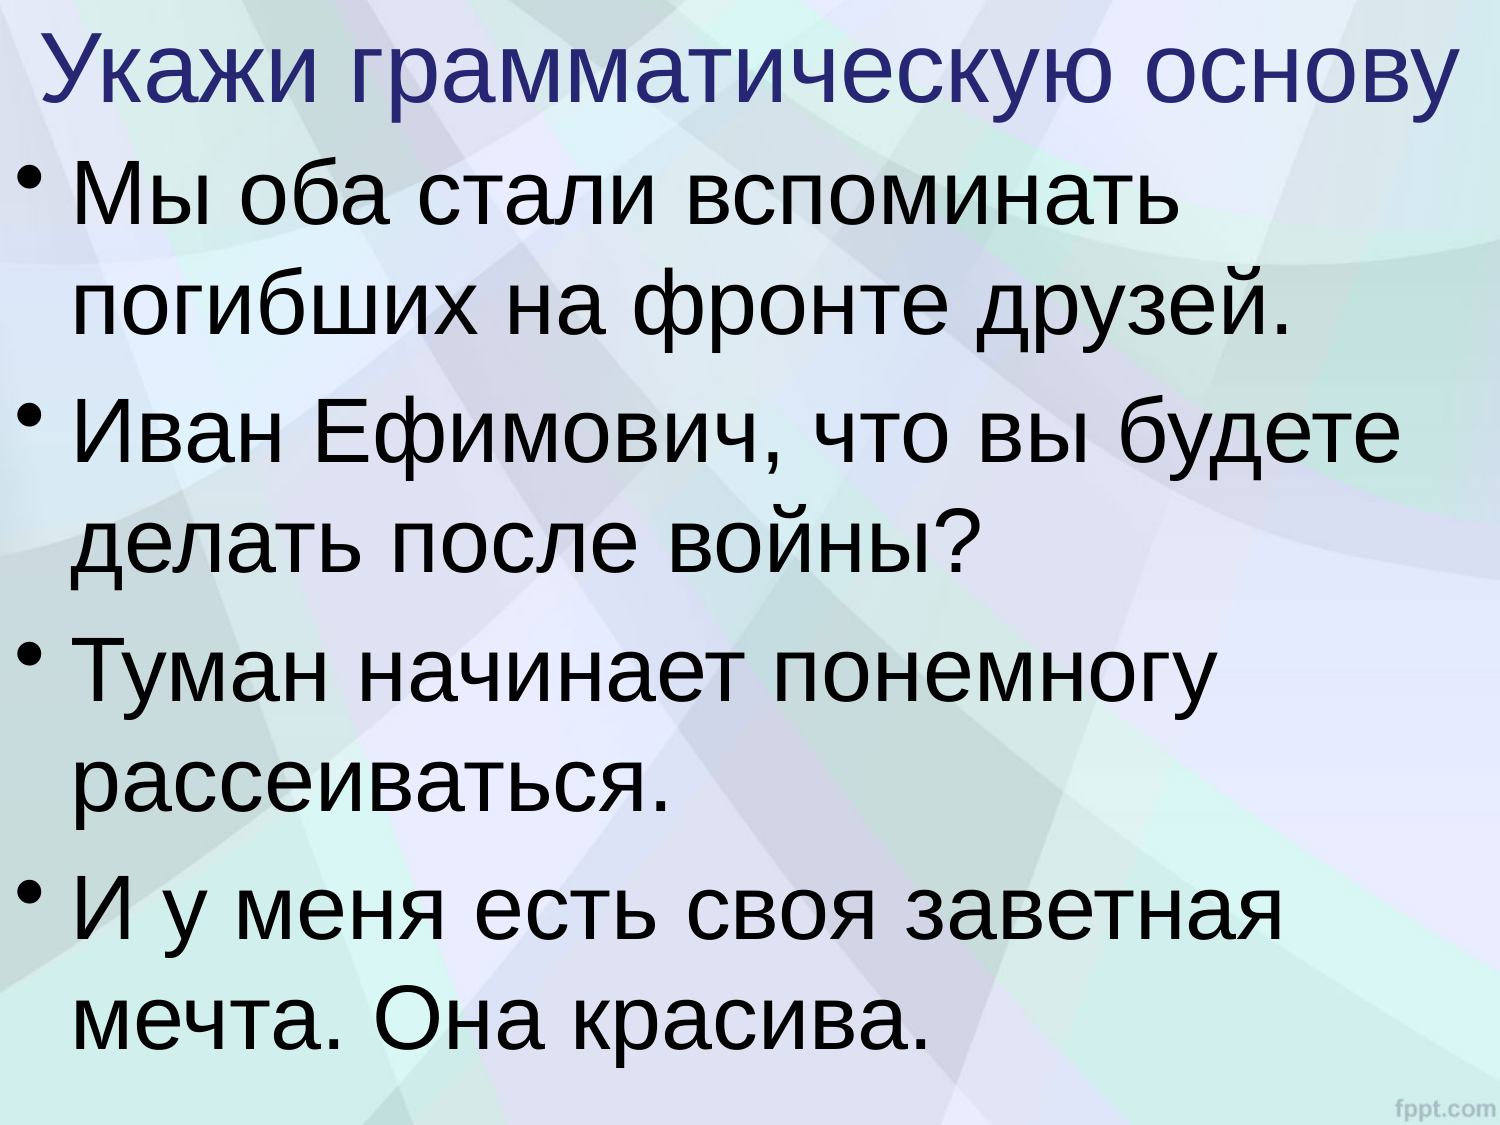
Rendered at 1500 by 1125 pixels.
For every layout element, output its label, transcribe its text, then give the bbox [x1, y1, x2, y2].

picture [0, 126, 1500, 1125]
list Мы оба стали вспоминать погибших на фронте друзей. Иван Ефимович, что вы будете делать после войны? Туман начинает понемногу рассеиваться. И у меня есть своя заветная мечта. Она красива. [0, 125, 1483, 1118]
title Укажи грамматическую основу [0, 0, 1500, 126]
